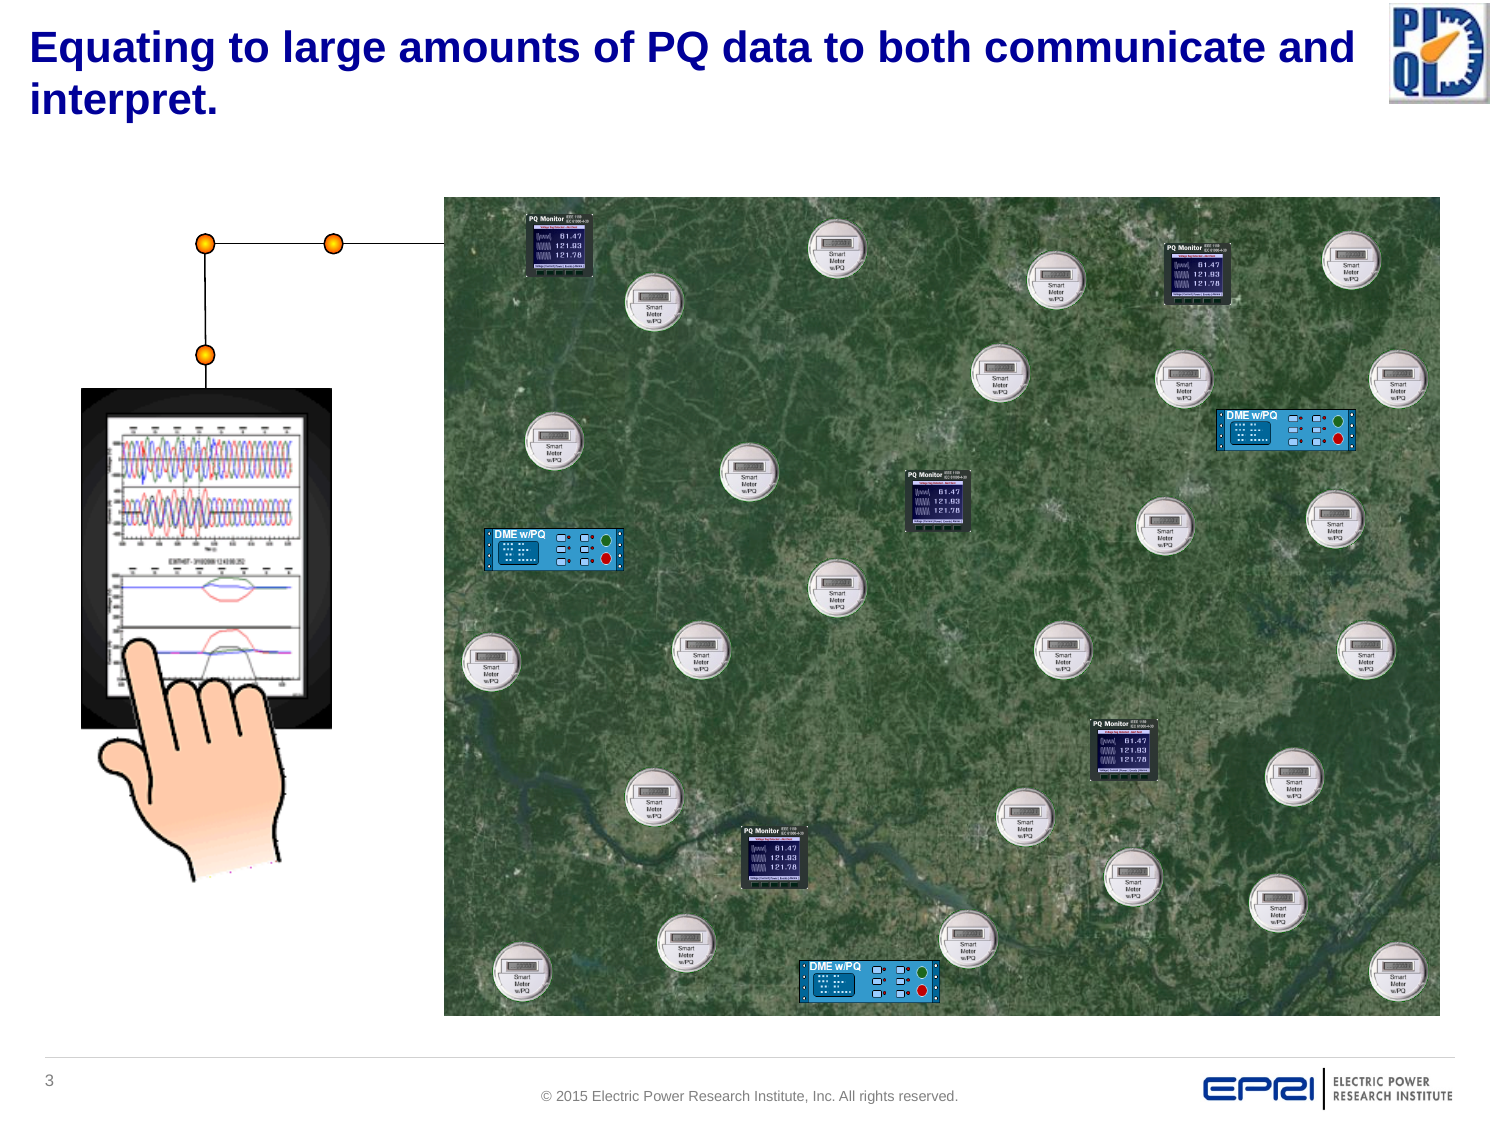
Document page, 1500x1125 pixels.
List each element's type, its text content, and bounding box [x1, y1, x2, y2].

picture [1200, 1064, 1455, 1113]
title Equating to large amounts of PQ data to both communicate and interpret. [14, 11, 1468, 162]
text_box [324, 233, 343, 242]
picture [444, 196, 1441, 1017]
picture [81, 388, 332, 889]
text_box [195, 233, 215, 252]
picture [1389, 3, 1491, 104]
text_box [195, 347, 199, 363]
